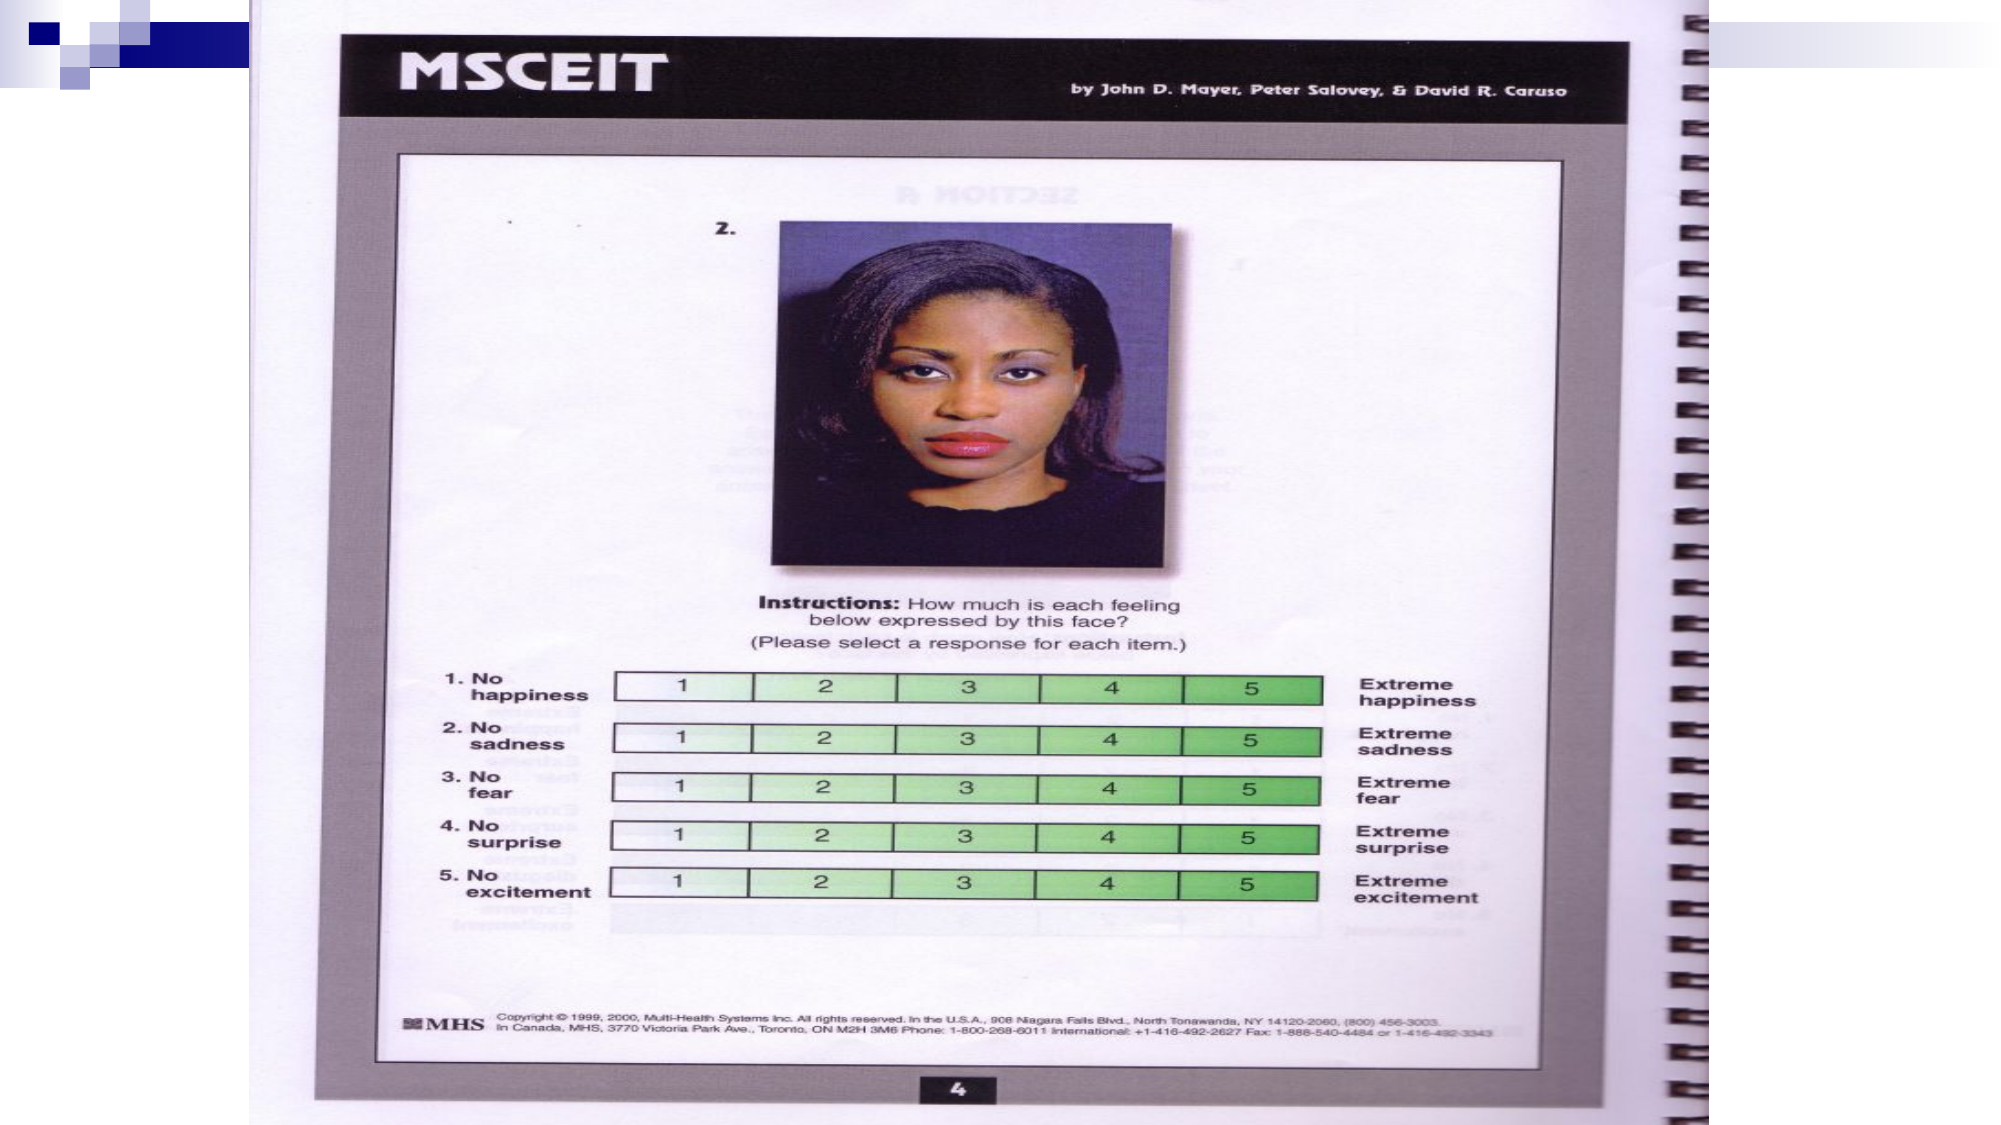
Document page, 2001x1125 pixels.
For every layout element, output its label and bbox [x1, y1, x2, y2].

picture [249, 0, 1710, 1125]
